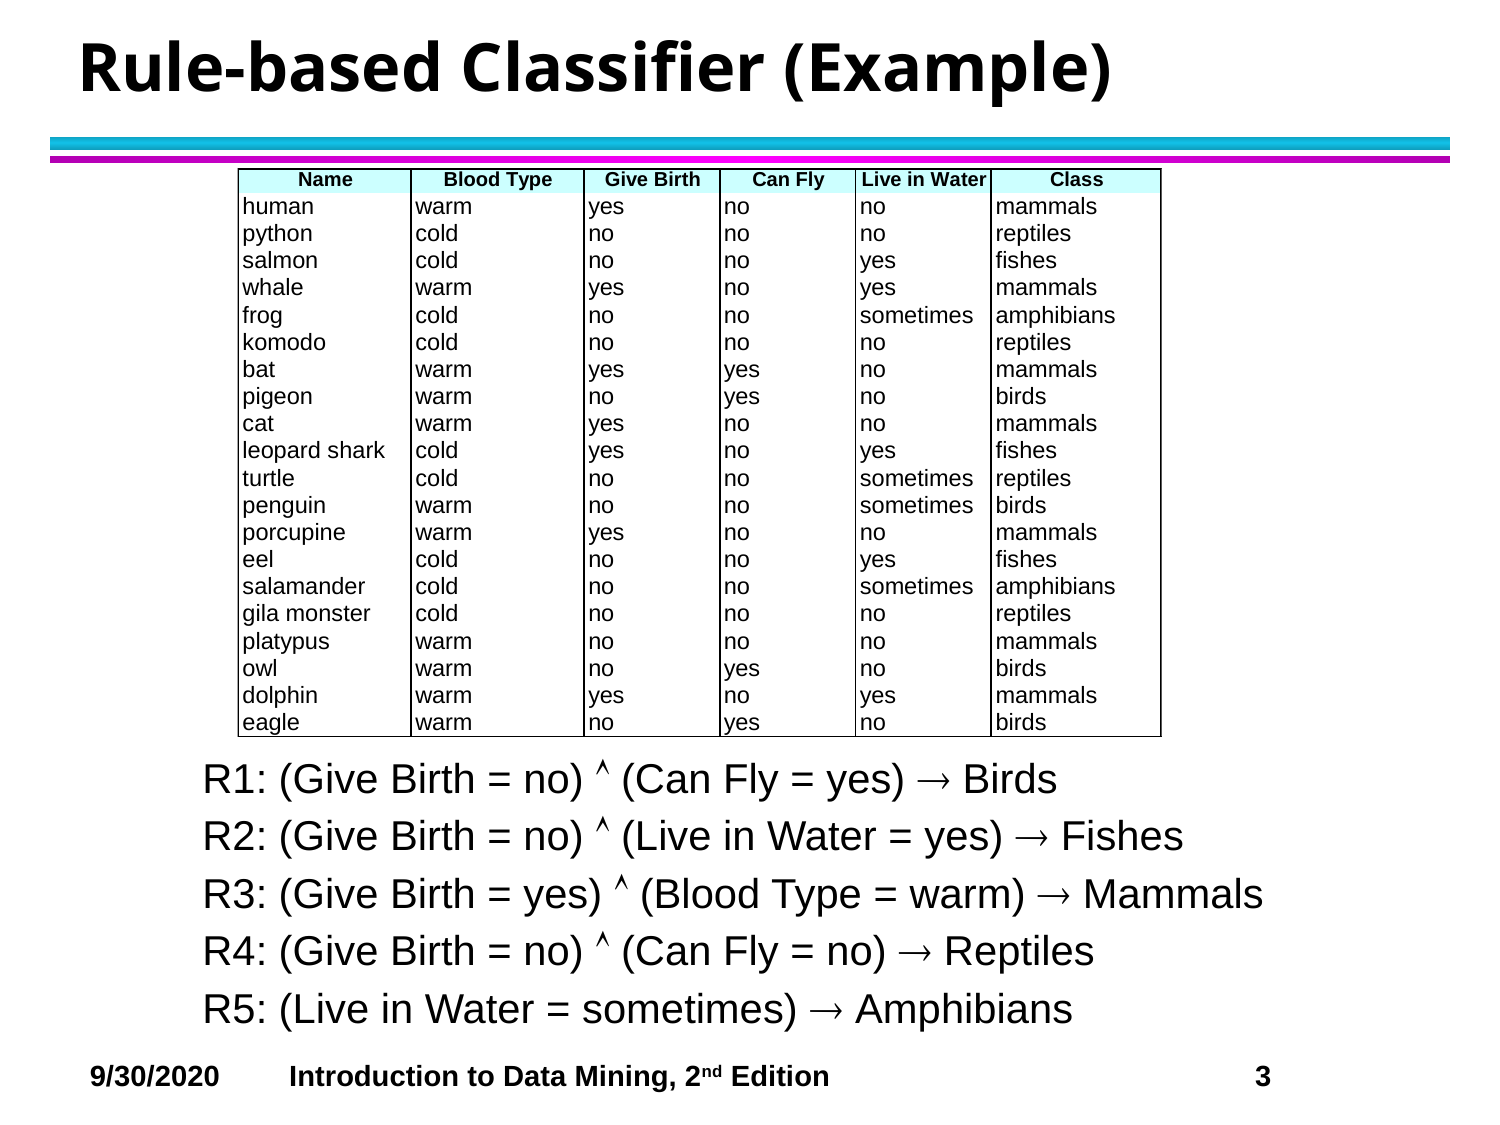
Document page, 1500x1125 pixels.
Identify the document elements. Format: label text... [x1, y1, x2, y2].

list R1: (Give Birth = no)  (Can Fly = yes)  Birds R2: (Give Birth = no)  (Live in Water = yes)  Fishes R3: (Give Birth = yes)  (Blood Type = warm)  Mammals R4: (Give Birth = no)  (Can Fly = no)  Reptiles R5: (Live in Water = sometimes)  Amphibians [187, 750, 1300, 1113]
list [237, 167, 1163, 738]
title Rule-based Classifier (Example) [62, 24, 1421, 113]
